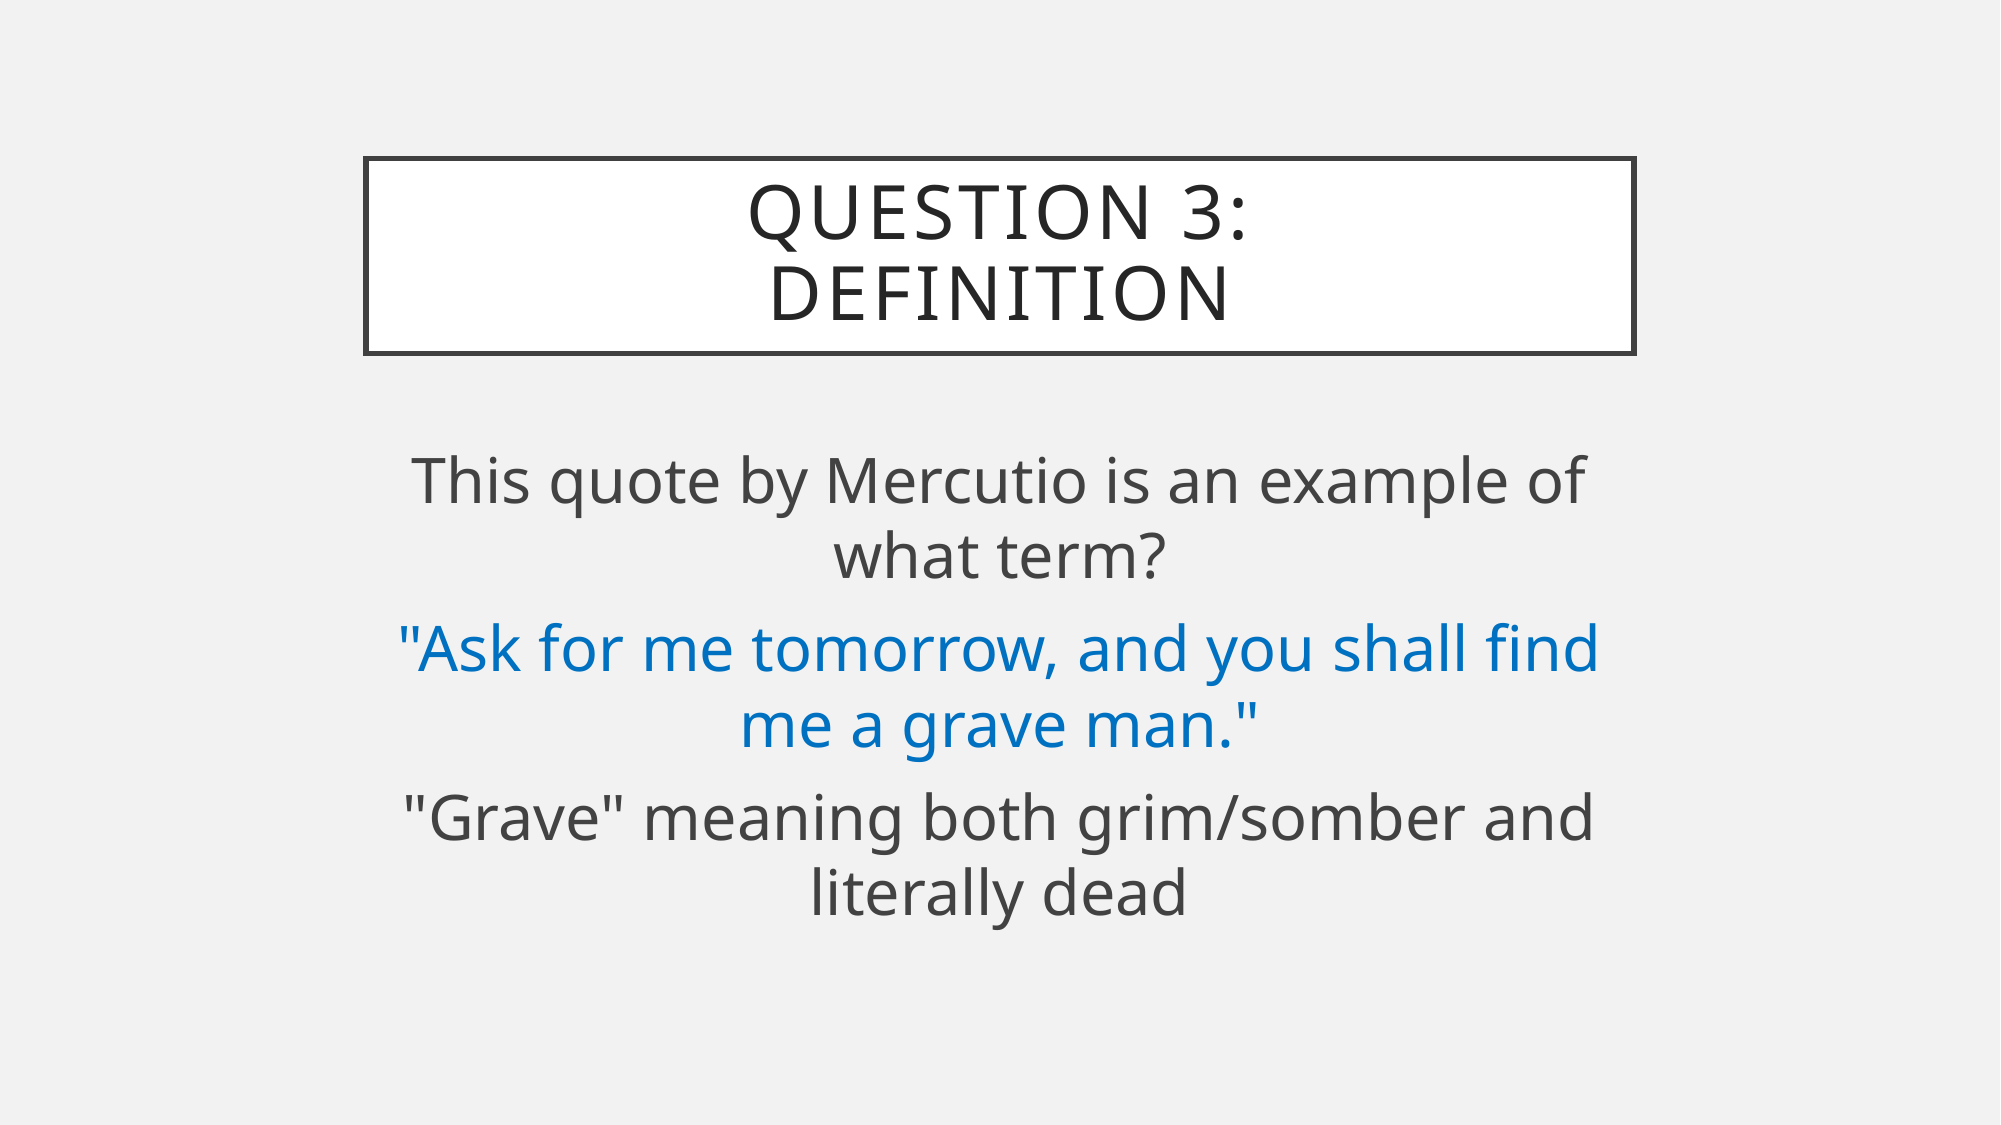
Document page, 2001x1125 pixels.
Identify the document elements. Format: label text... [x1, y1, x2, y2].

list This quote by Mercutio is an example of what term? "Ask for me tomorrow, and you shall find me a grave man." "Grave" meaning both grim/somber and literally dead [366, 432, 1634, 942]
title Question 3: DEFINITION [363, 156, 1637, 356]
